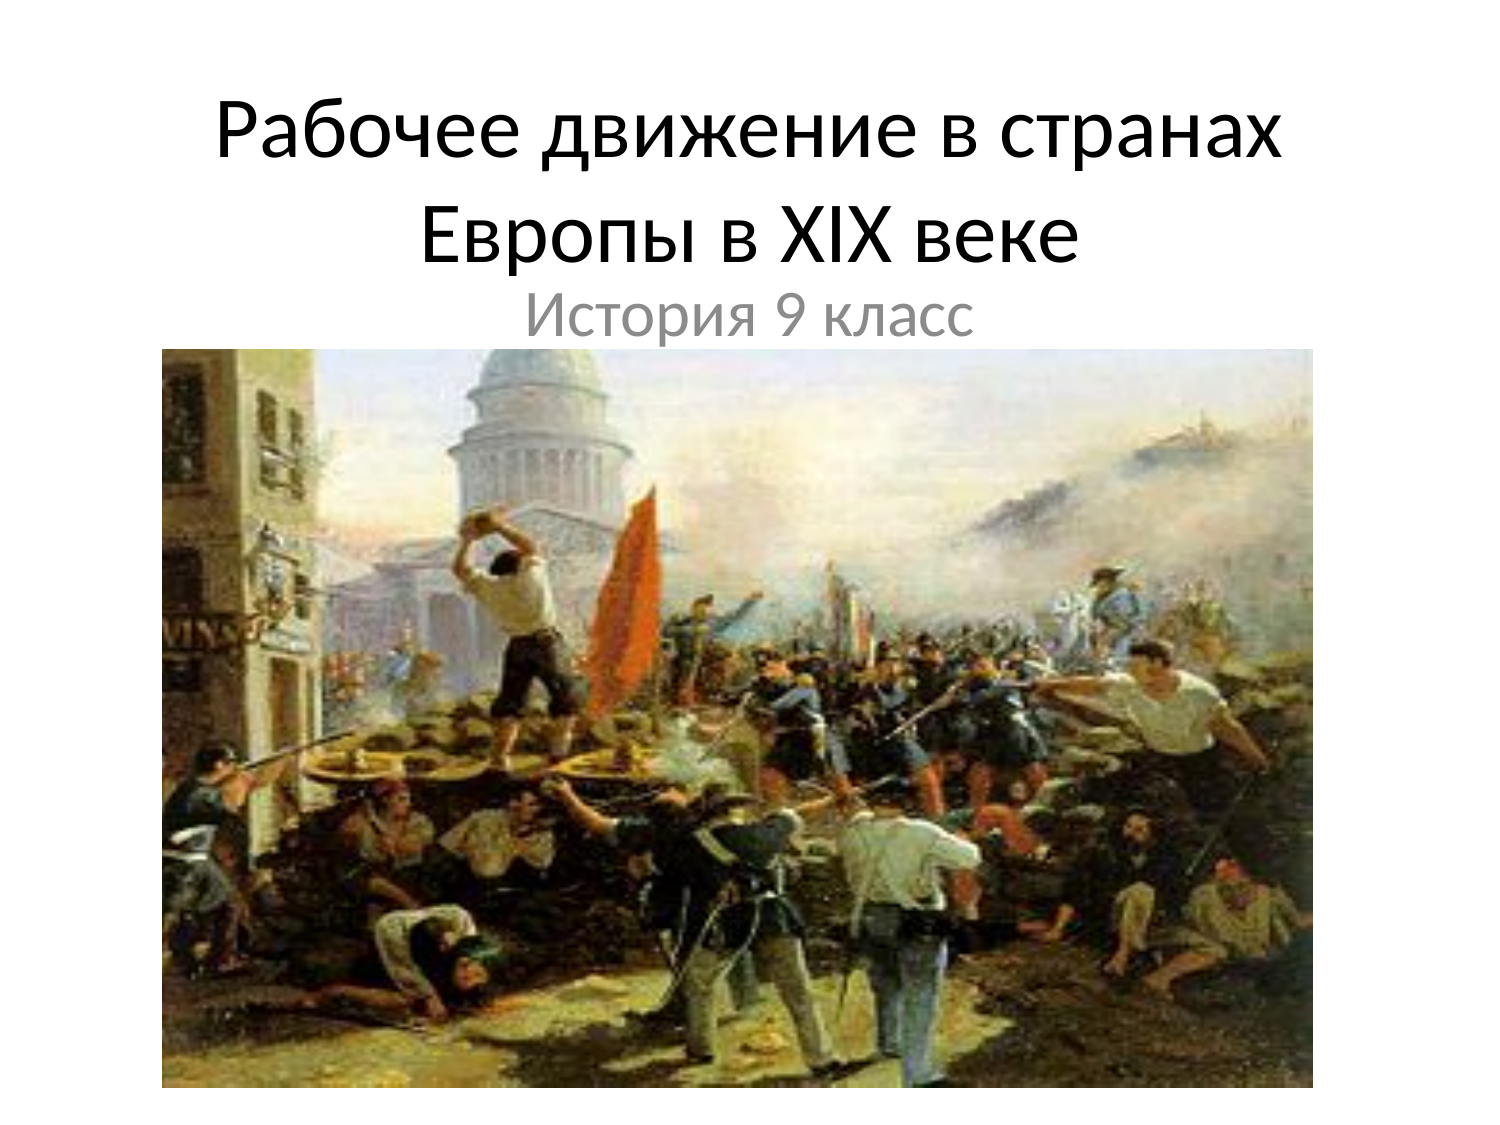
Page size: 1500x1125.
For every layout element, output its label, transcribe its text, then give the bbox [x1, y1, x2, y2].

picture [162, 349, 1313, 1088]
title Рабочее движение в странах Европы в XIX веке [112, 62, 1388, 288]
subtitle История 9 класс [225, 262, 1275, 348]
